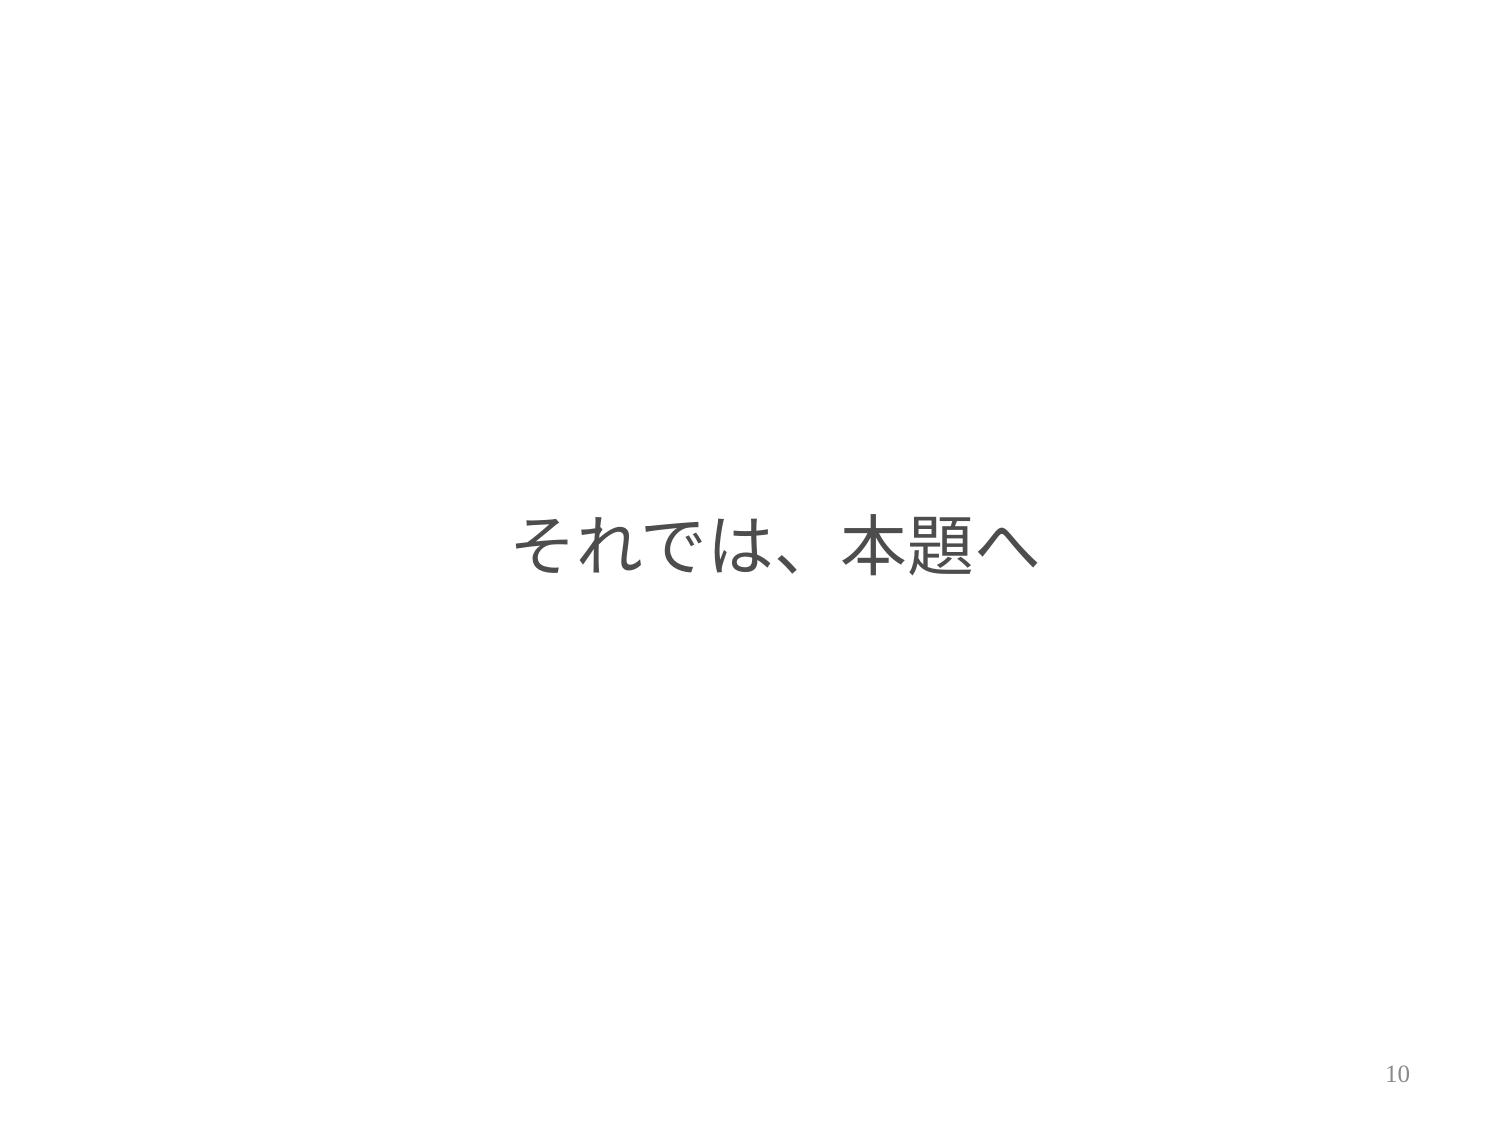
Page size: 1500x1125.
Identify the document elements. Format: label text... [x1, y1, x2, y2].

slide_number 9 [1074, 1042, 1425, 1103]
title それでは、本題へ [100, 479, 1451, 608]
